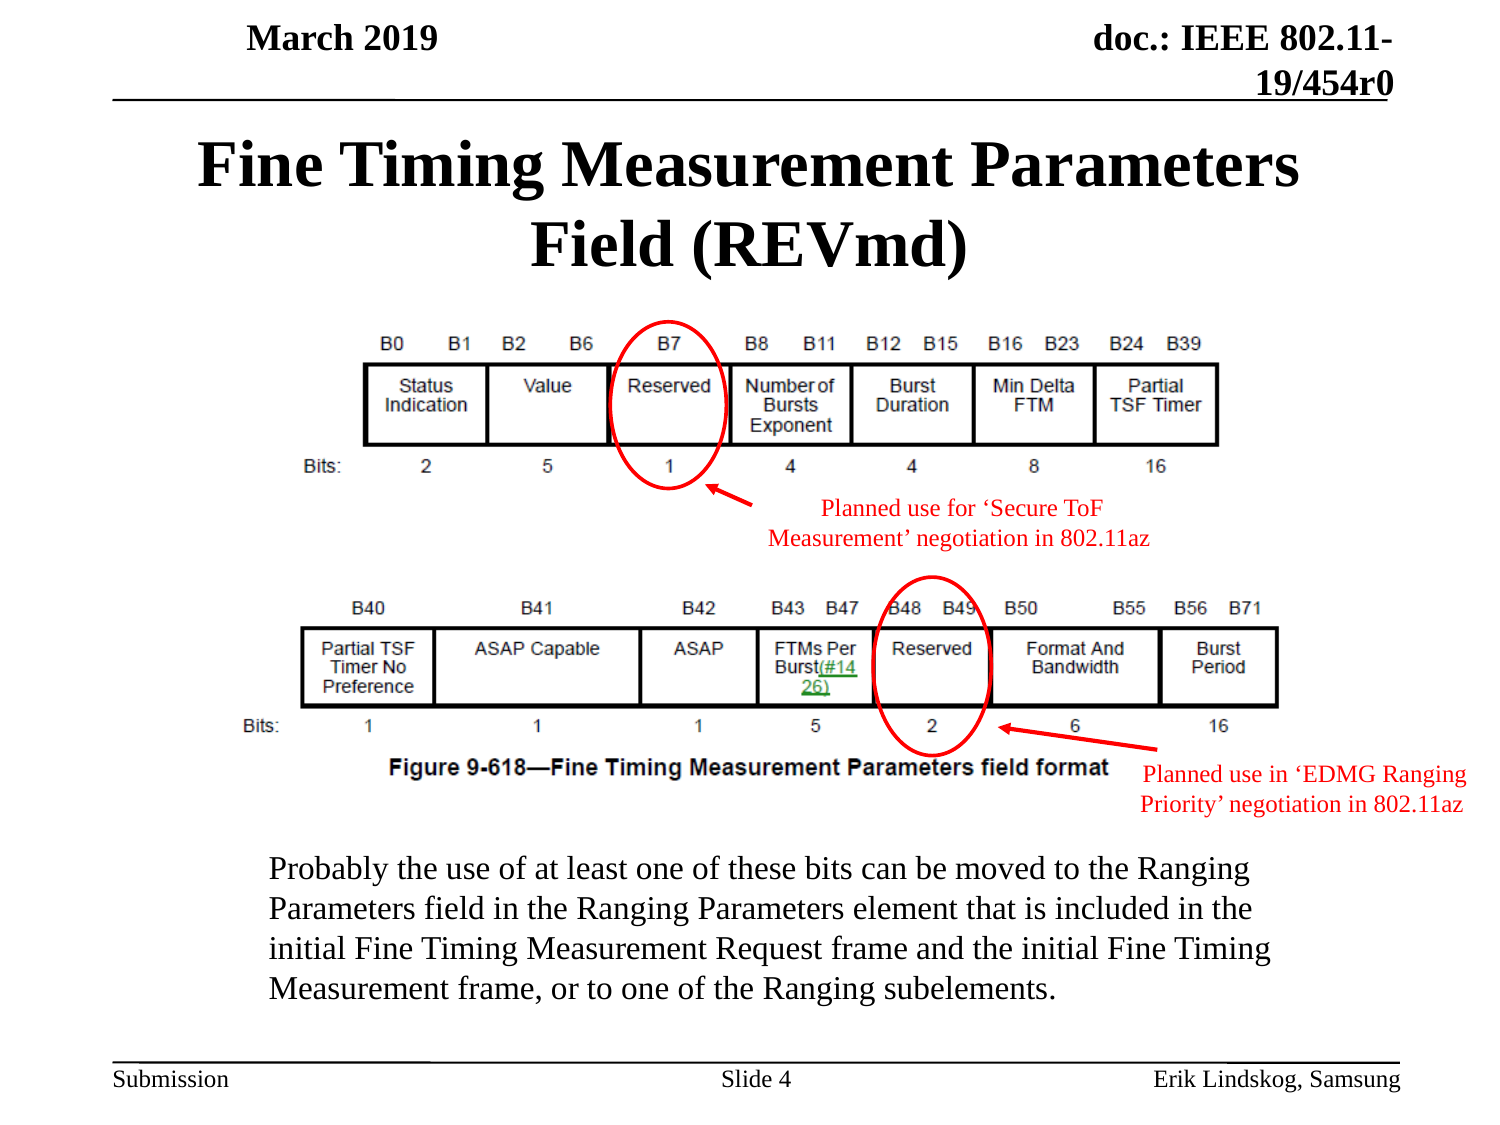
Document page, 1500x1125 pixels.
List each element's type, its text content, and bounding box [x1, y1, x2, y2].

text_box Planned use for ‘Secure ToF Measurement’ negotiation in 802.11az [750, 518, 1175, 559]
picture [221, 574, 1325, 798]
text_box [704, 483, 753, 506]
text_box Probably the use of at least one of these bits can be moved to the Ranging Parameters field in the Ranging Parameters element that is included in the initial Fine Timing Measurement Request frame and the initial Fine Timing Measurement frame, or to one of the Ranging subelements. [253, 839, 1354, 1014]
title Fine Timing Measurement Parameters Field (REVmd) [112, 112, 1388, 288]
footer Erik Lindskog, Samsung [878, 1061, 1402, 1093]
slide_number Slide 4 [712, 1061, 800, 1123]
picture [253, 300, 1293, 510]
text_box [997, 726, 1158, 751]
text_box Planned use in ‘EDMG Ranging Priority’ negotiation in 802.11az [1092, 749, 1500, 825]
